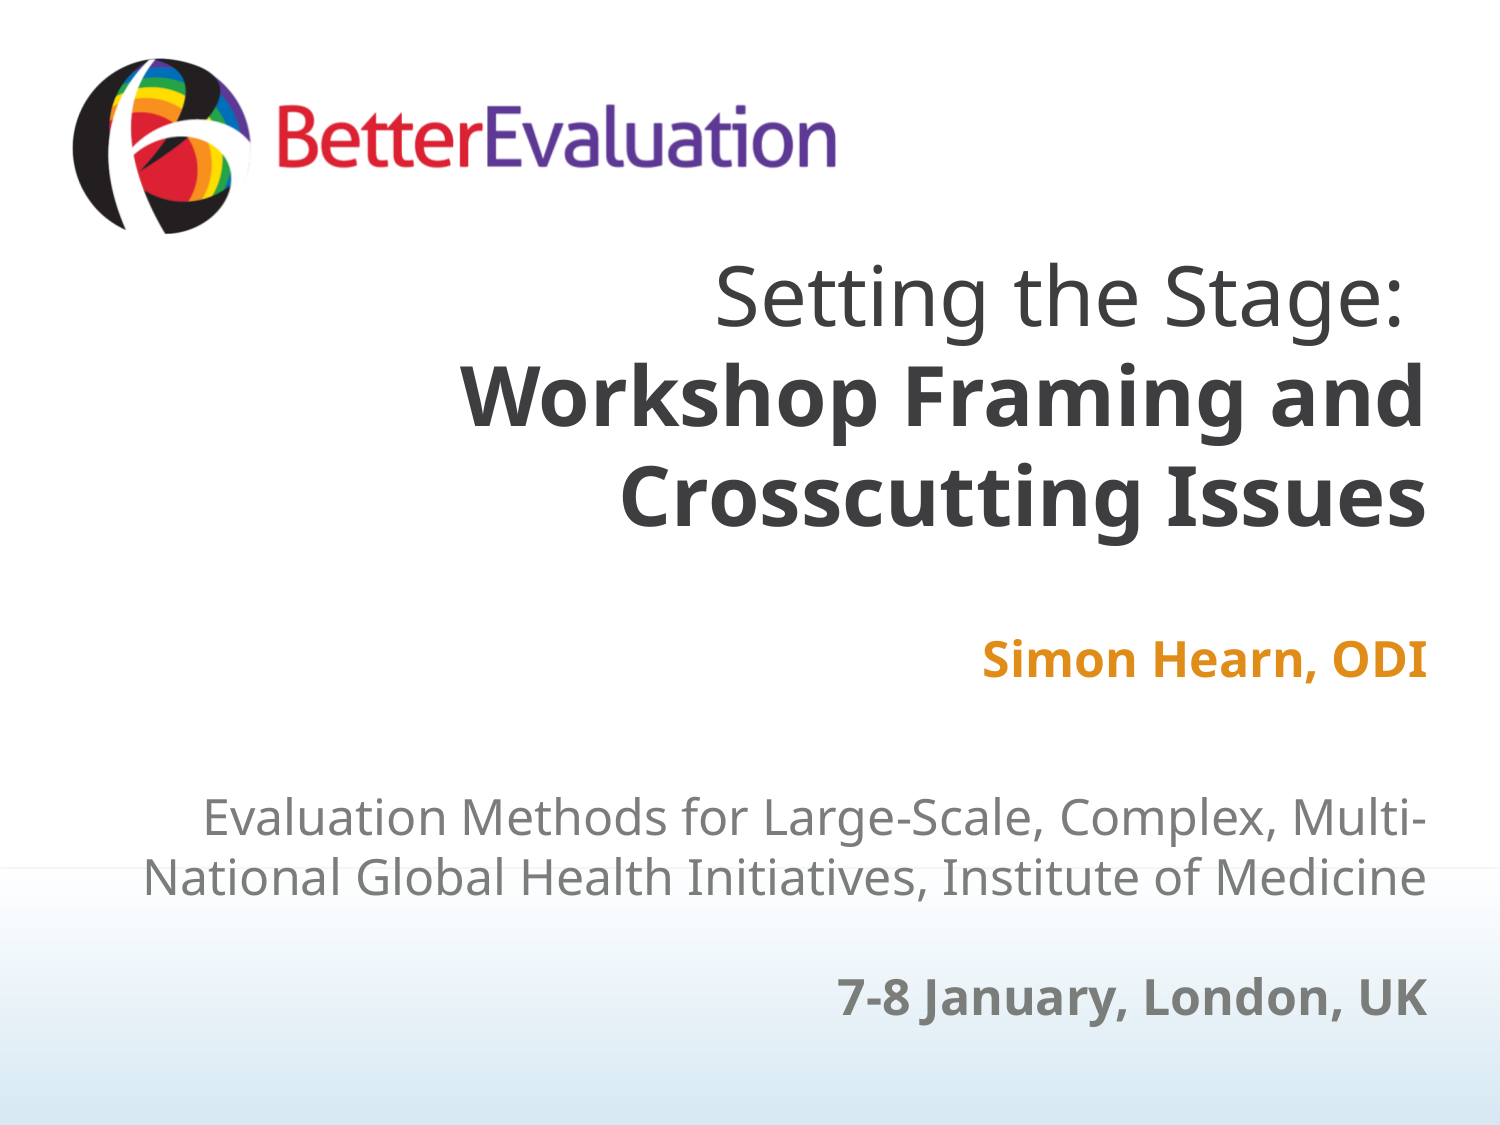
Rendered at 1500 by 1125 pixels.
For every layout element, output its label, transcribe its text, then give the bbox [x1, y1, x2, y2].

text_box Simon Hearn, ODI [471, 627, 1429, 688]
title Setting the Stage: Workshop Framing and Crosscutting Issues [396, 265, 1429, 544]
picture [64, 54, 845, 236]
text_box Evaluation Methods for Large-Scale, Complex, Multi-National Global Health Initiatives, Institute of Medicine 7-8 January, London, UK [40, 785, 1429, 1026]
